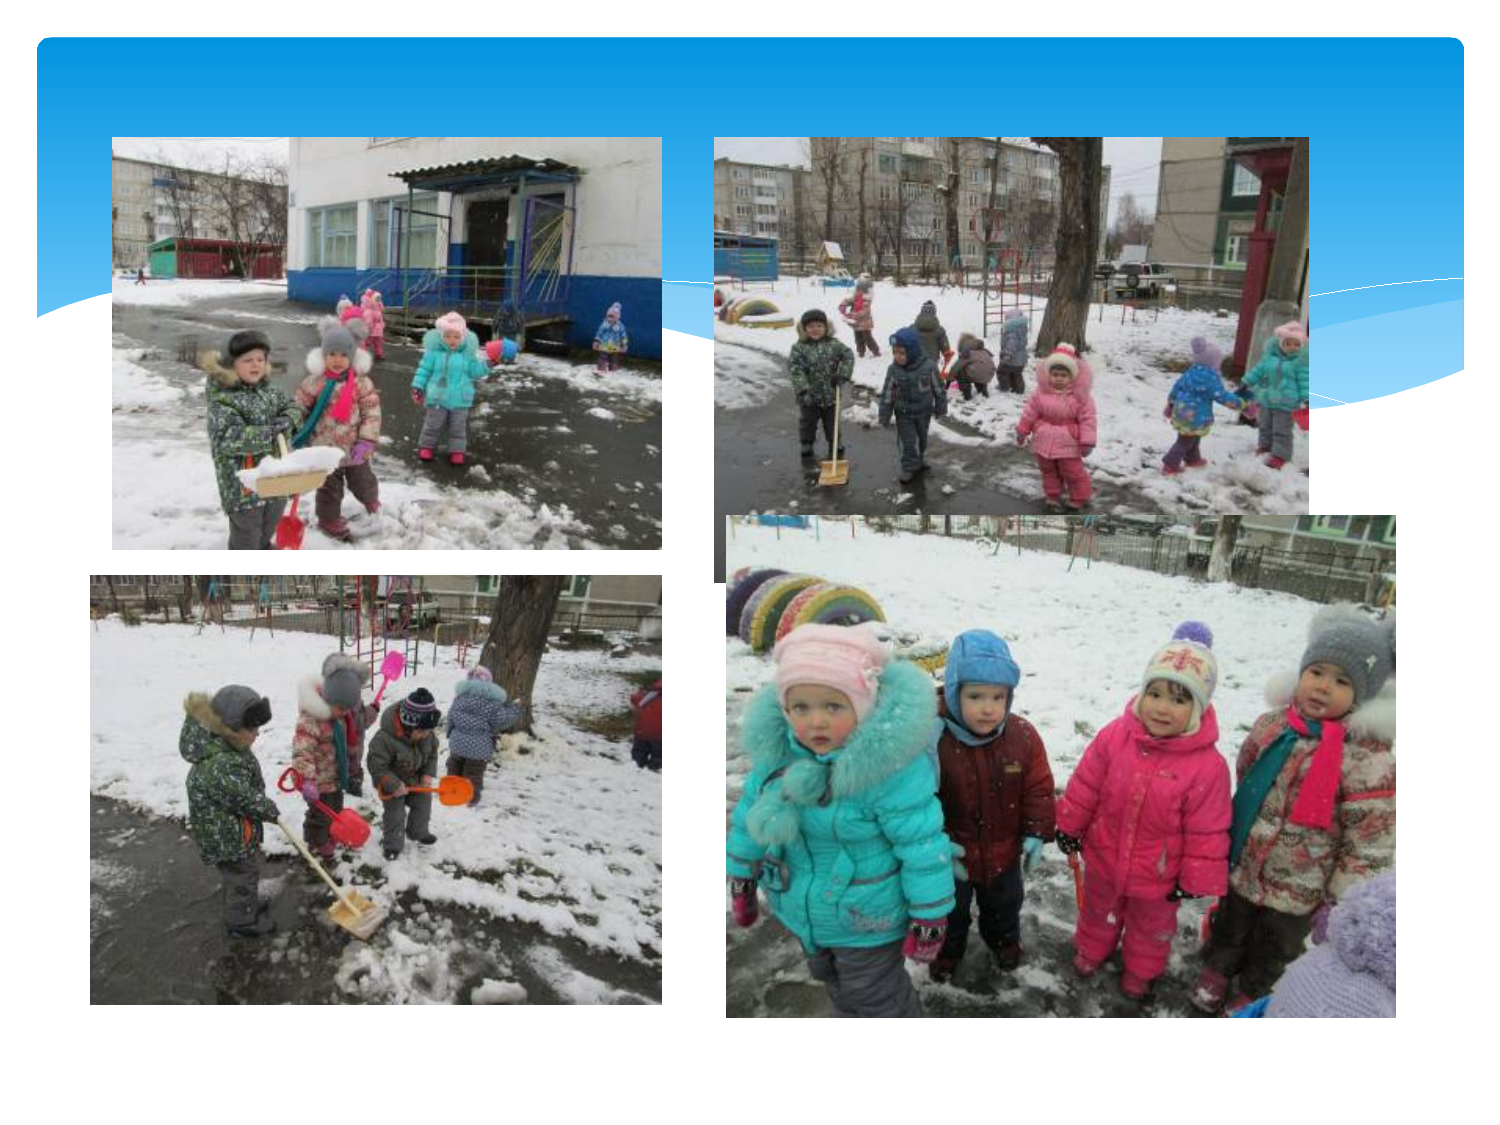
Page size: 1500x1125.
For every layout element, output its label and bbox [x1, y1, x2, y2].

list [714, 136, 1309, 583]
picture [726, 515, 1397, 1018]
picture [111, 136, 662, 550]
picture [90, 575, 662, 1005]
